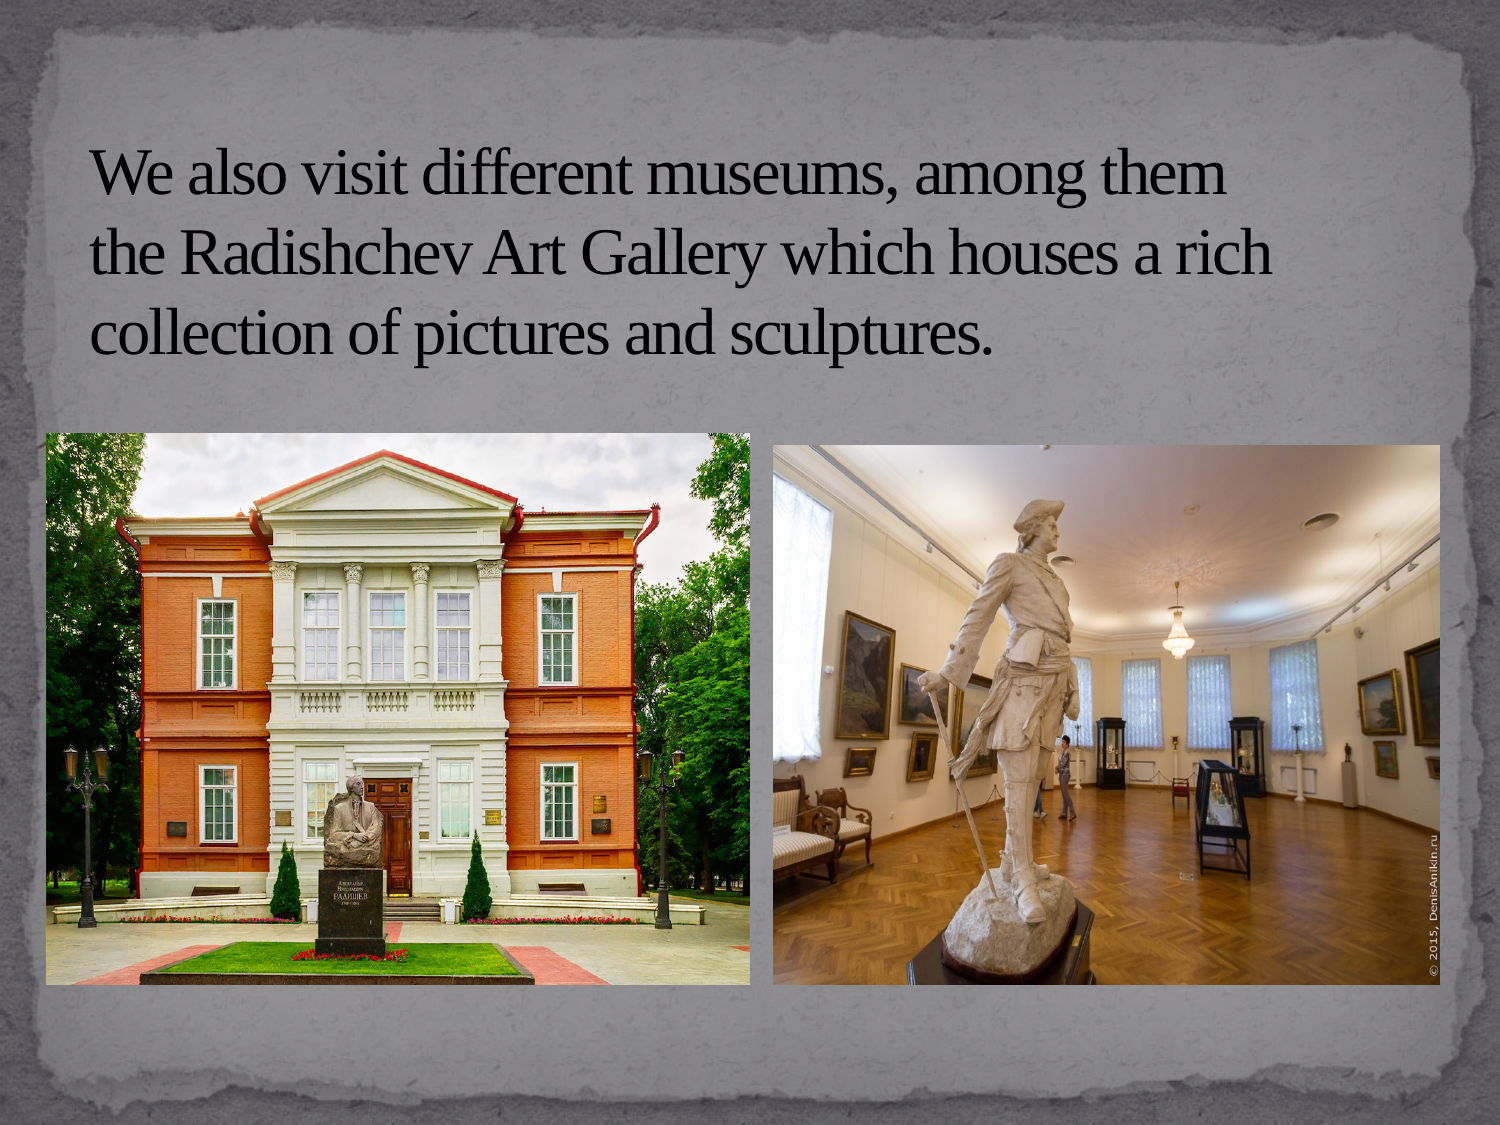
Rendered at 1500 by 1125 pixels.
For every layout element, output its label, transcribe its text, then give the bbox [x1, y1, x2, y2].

title We also visit different museums, among them the Radishchev Art Gallery which houses a rich collection of pictures and sculptures. [74, 24, 1425, 375]
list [48, 435, 750, 985]
picture [773, 445, 785, 450]
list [775, 447, 1440, 984]
picture [46, 433, 750, 985]
